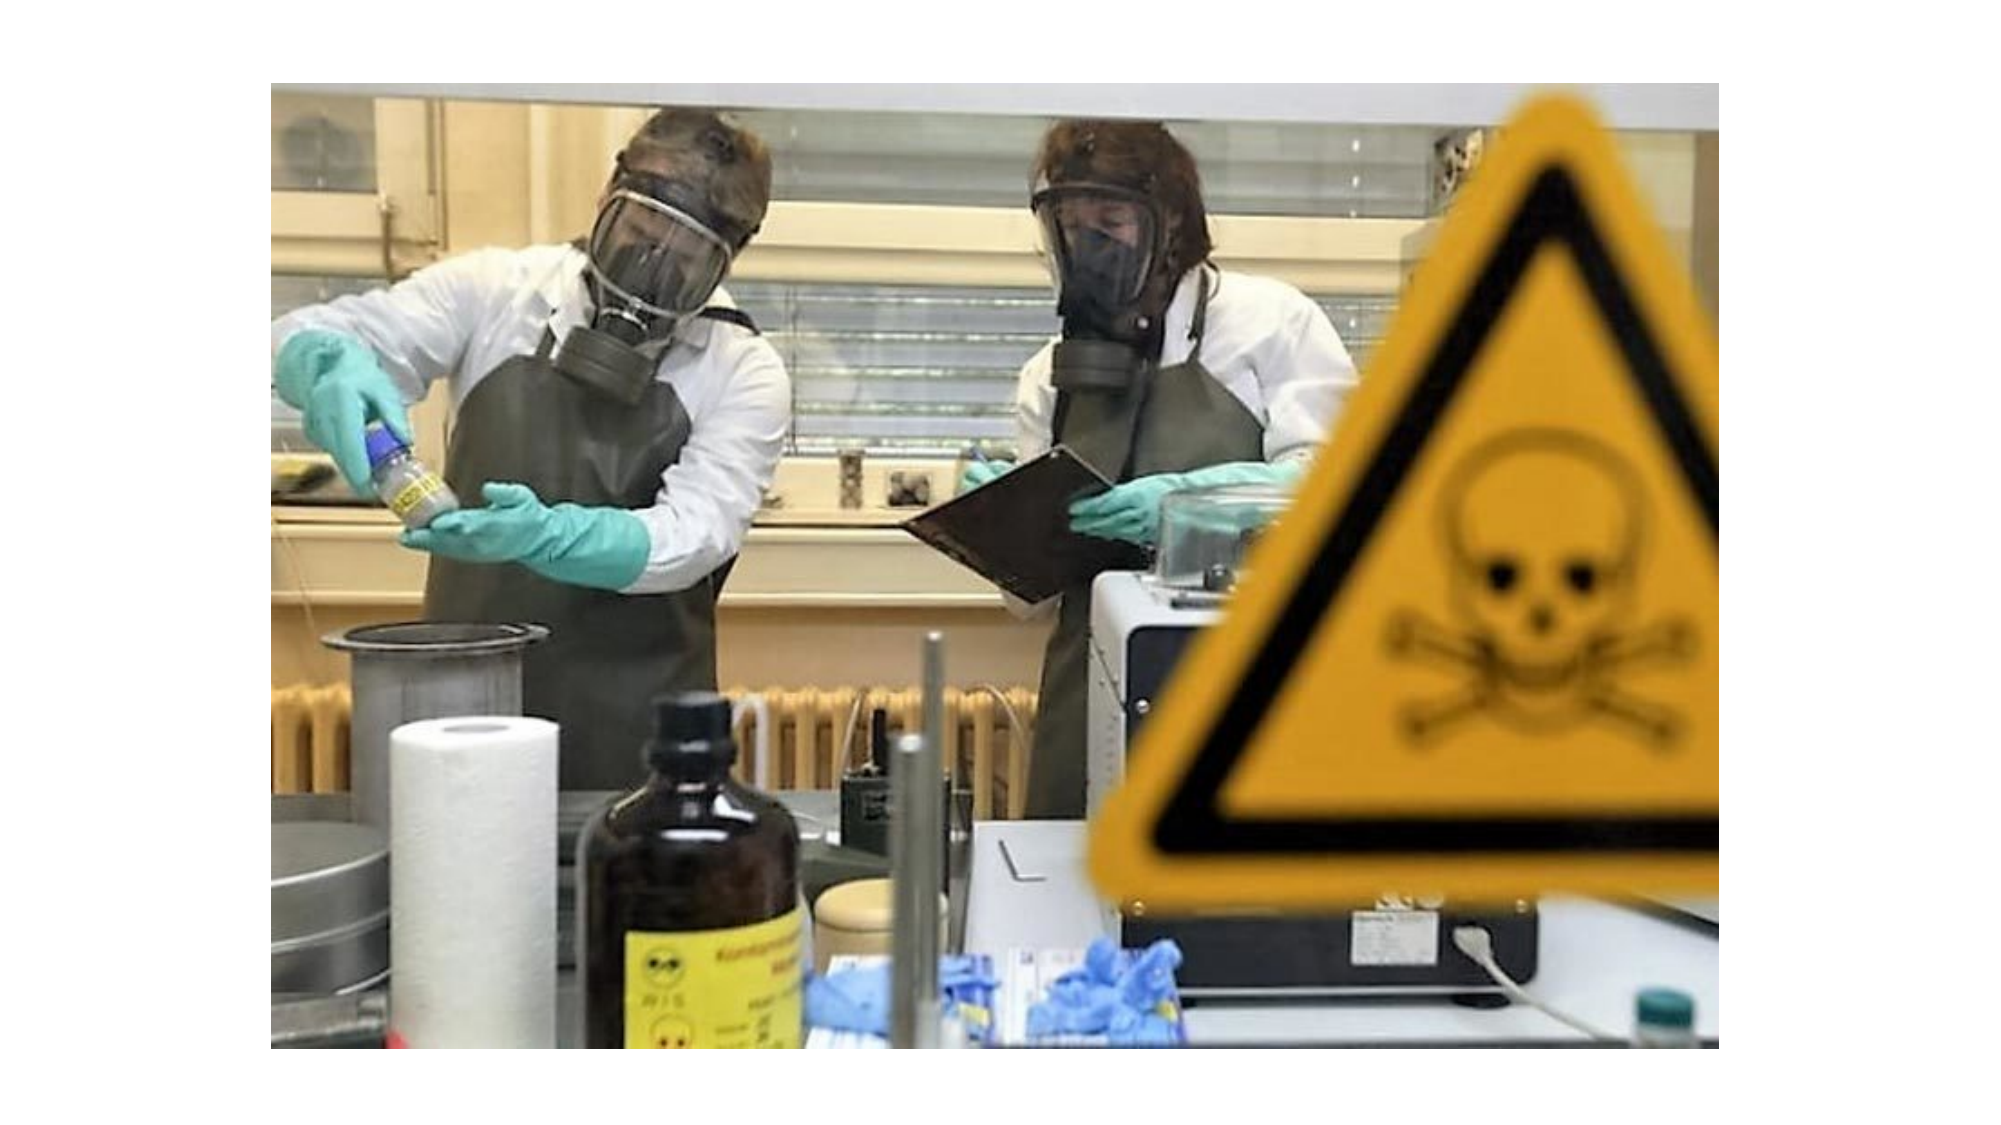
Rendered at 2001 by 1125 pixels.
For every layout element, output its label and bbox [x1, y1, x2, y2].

picture [271, 83, 1720, 1049]
